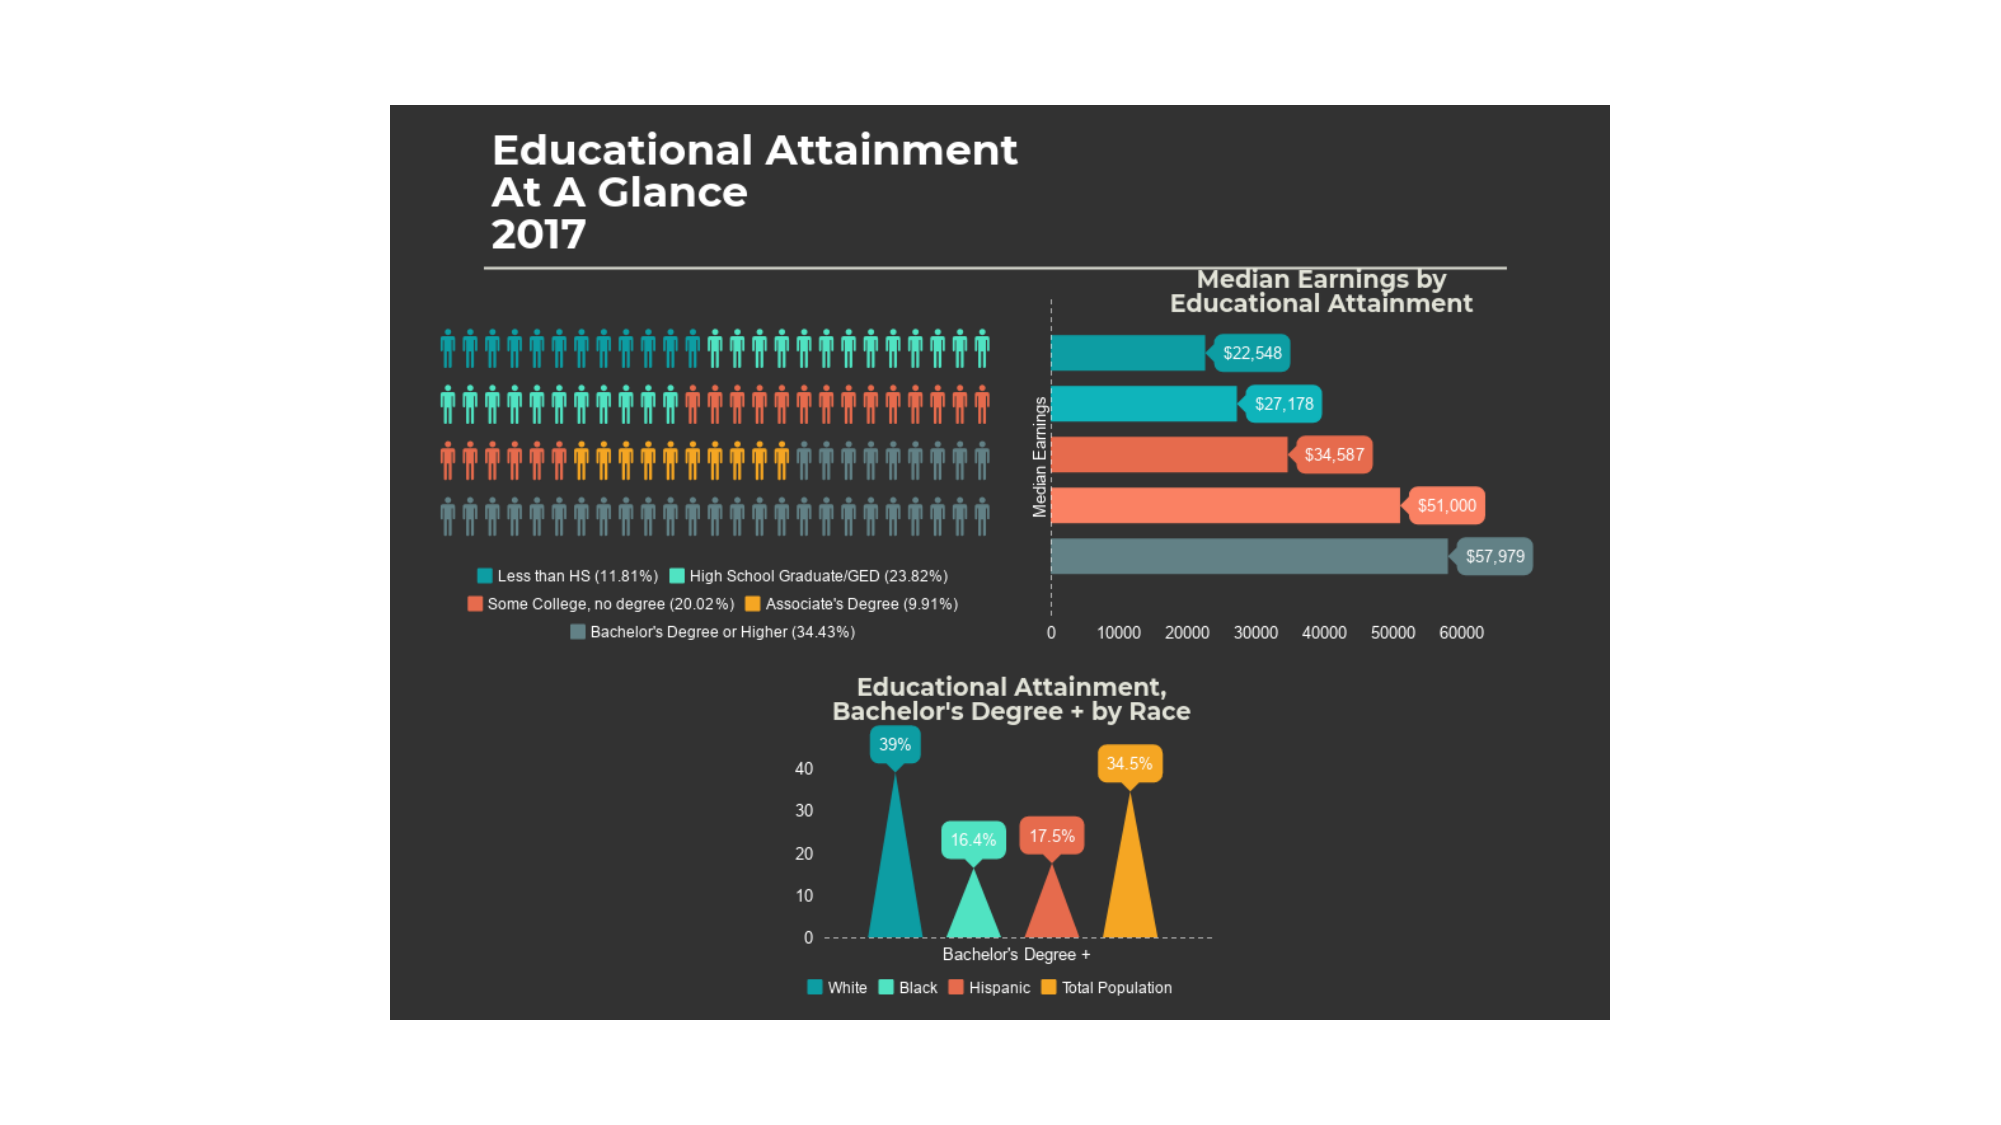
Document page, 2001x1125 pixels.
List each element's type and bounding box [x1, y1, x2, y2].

picture [390, 105, 1610, 1020]
